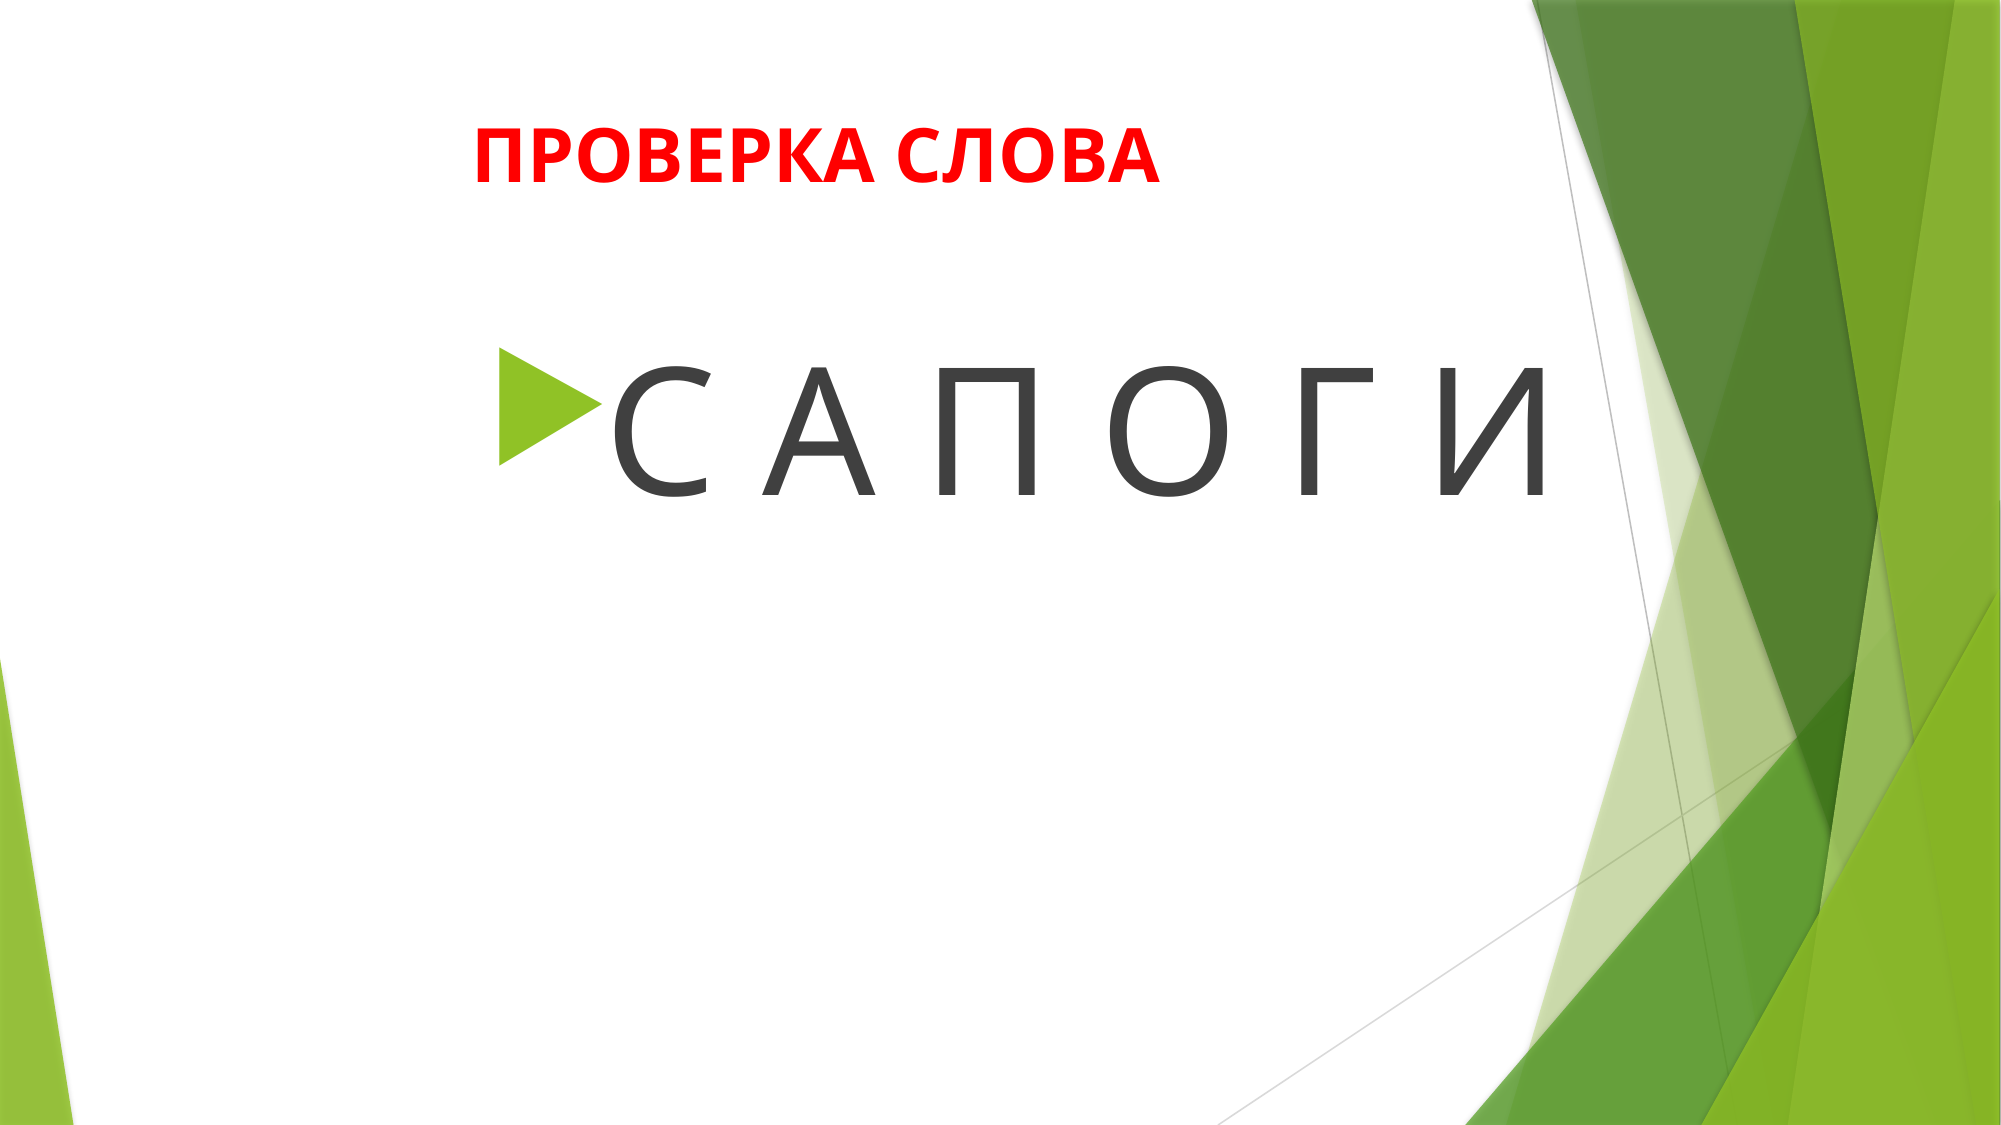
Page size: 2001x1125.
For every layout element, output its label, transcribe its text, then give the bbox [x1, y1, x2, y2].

title ПРОВЕРКА СЛОВА [111, 99, 1522, 310]
list С А П О Г И [38, 310, 1679, 542]
